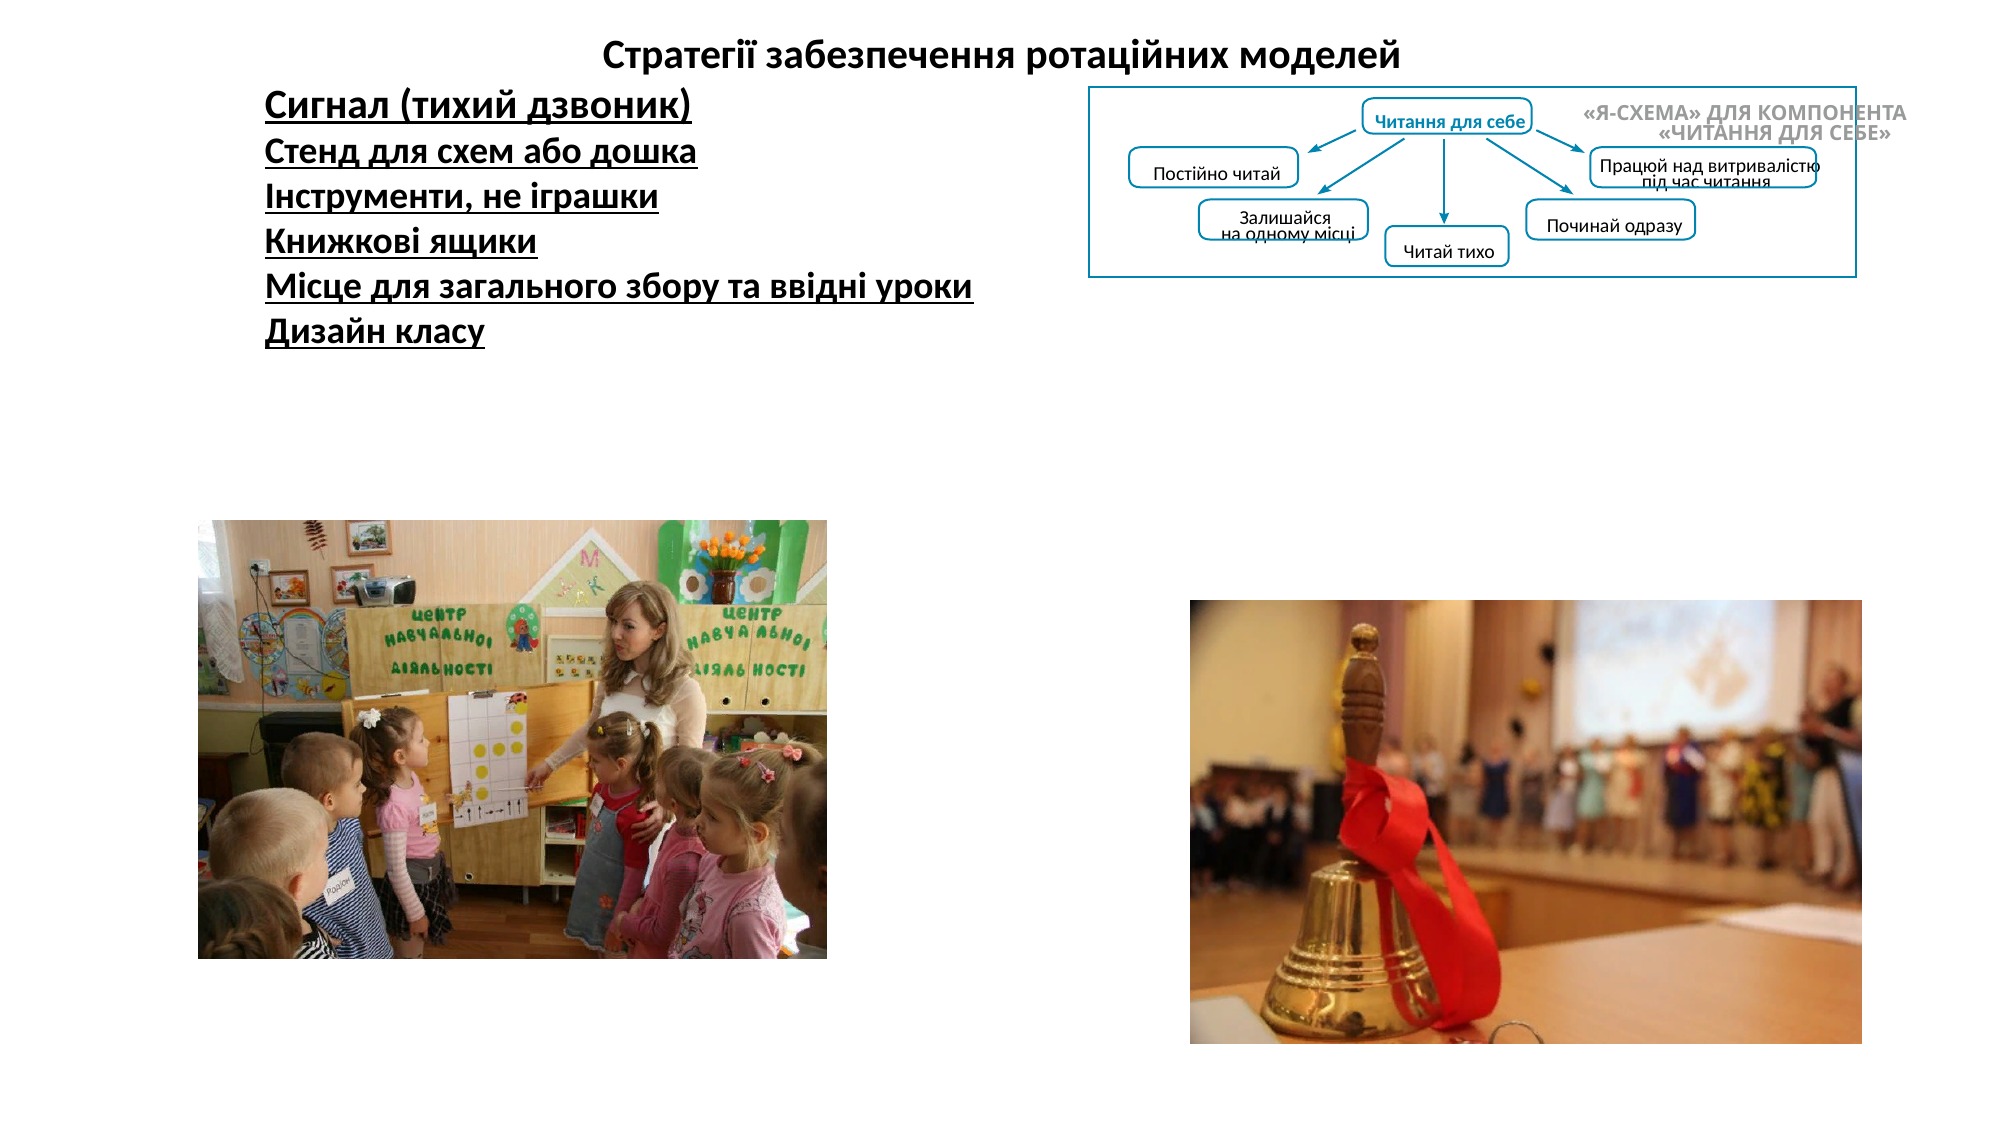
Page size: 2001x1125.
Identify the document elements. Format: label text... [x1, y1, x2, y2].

picture [1190, 600, 1862, 1044]
text_box Стратегії забезпечення ротаційних моделей Сигнал (тихий дзвоник) Стенд для схем або дошка Інструменти, не іграшки Книжкові ящики Місце для загального збору та ввідні уроки Дизайн класу [249, 19, 1755, 454]
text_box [1089, 87, 1935, 277]
picture [198, 520, 827, 959]
